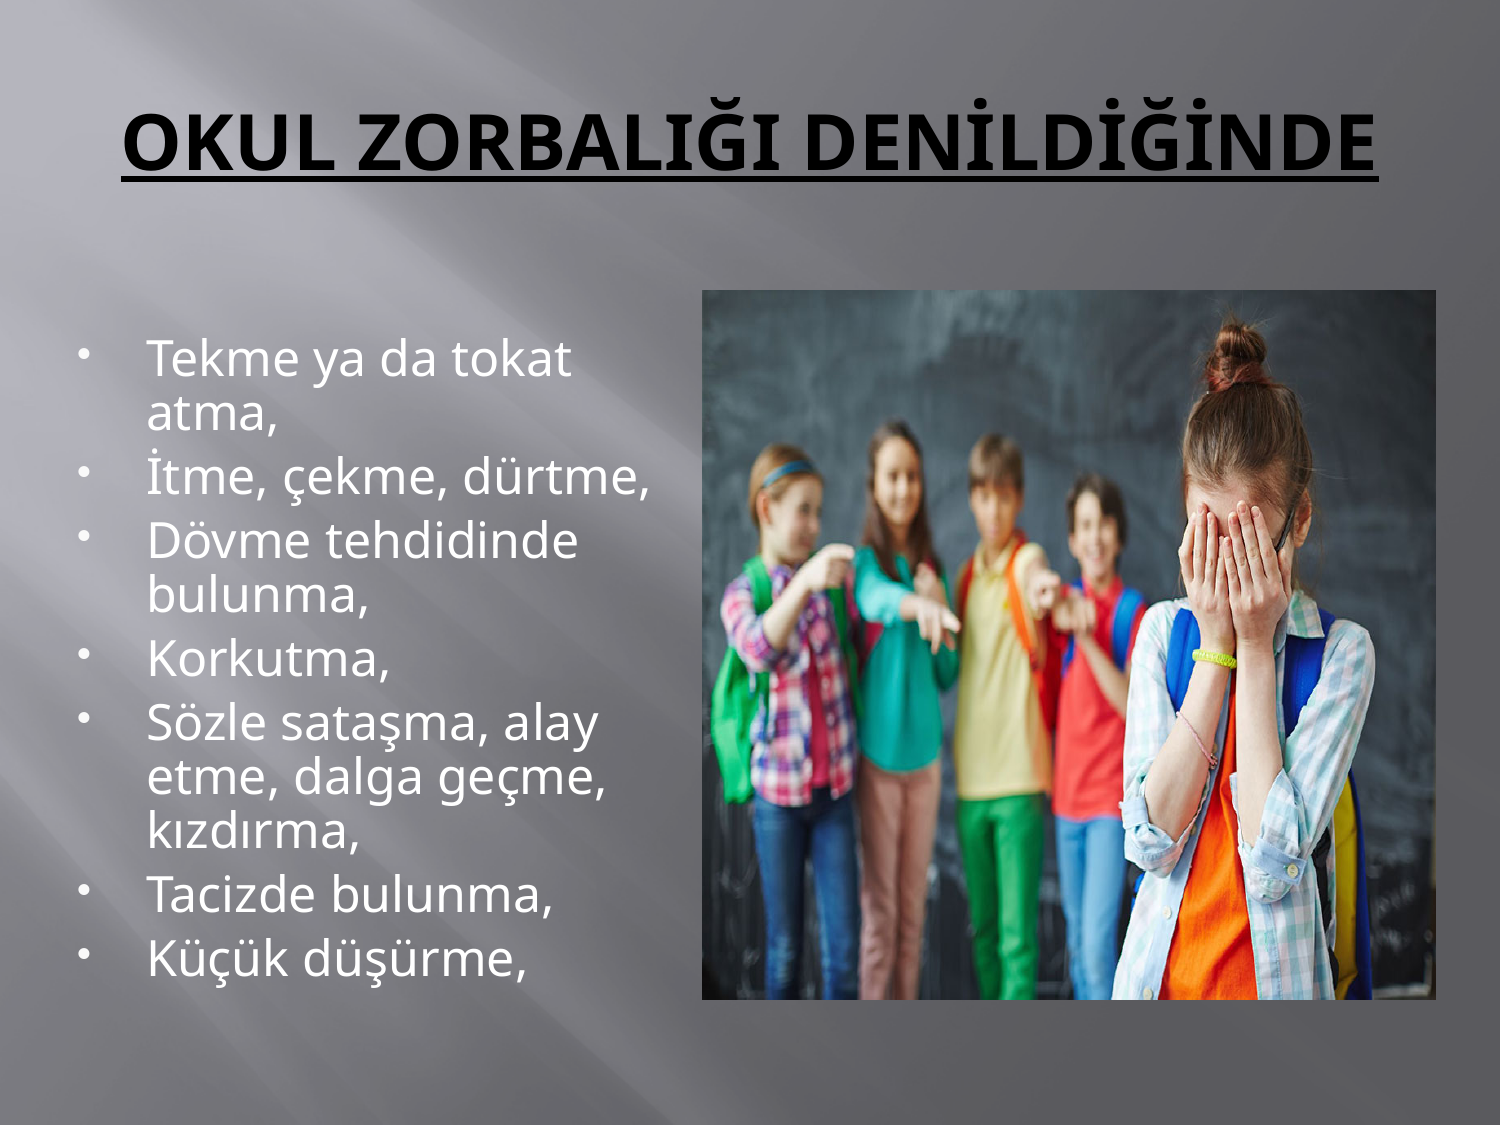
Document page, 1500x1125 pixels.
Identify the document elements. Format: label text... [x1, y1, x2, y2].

title OKUL ZORBALIĞI DENİLDİĞİNDE [75, 45, 1425, 233]
list Tekme ya da tokat atma, İtme, çekme, dürtme, Dövme tehdidinde bulunma, Korkutma, Sözle sataşma, alay etme, dalga geçme, kızdırma, Tacizde bulunma, Küçük düşürme, [41, 326, 680, 1059]
picture [702, 290, 1436, 1000]
